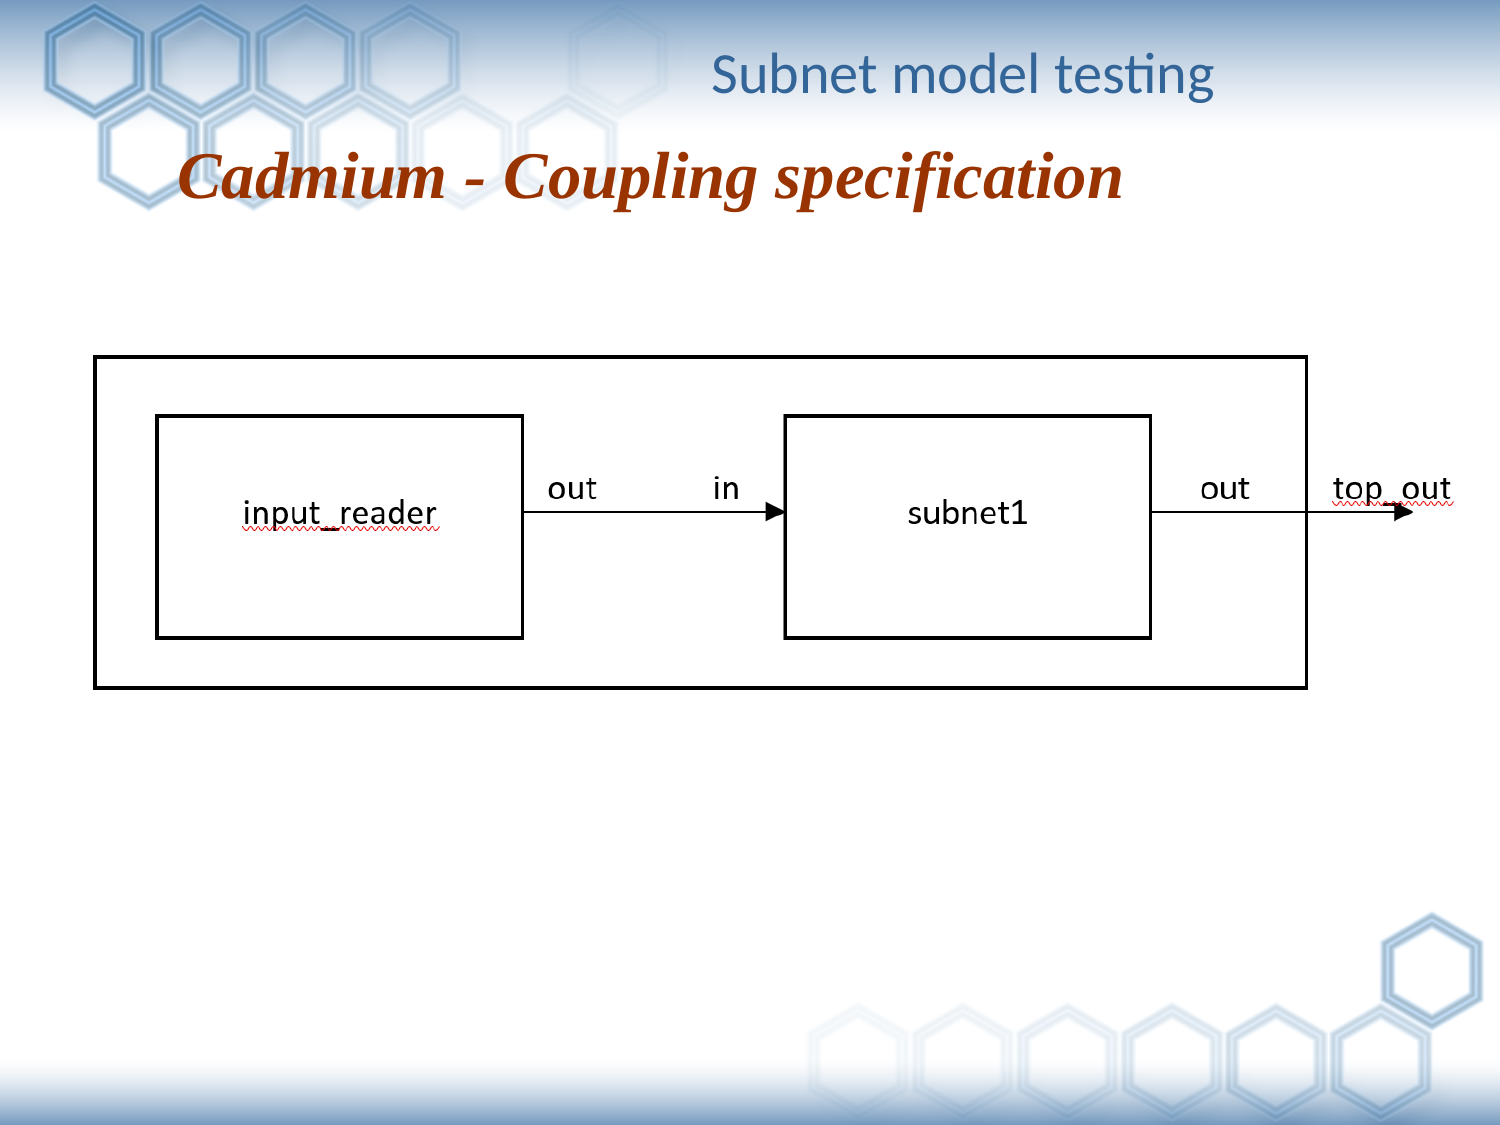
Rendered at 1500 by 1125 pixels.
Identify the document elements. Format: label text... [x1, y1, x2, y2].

text_box Cadmium - Coupling specification [162, 124, 1500, 220]
title Subnet model testing [588, 14, 1339, 127]
picture [0, 0, 1500, 1125]
